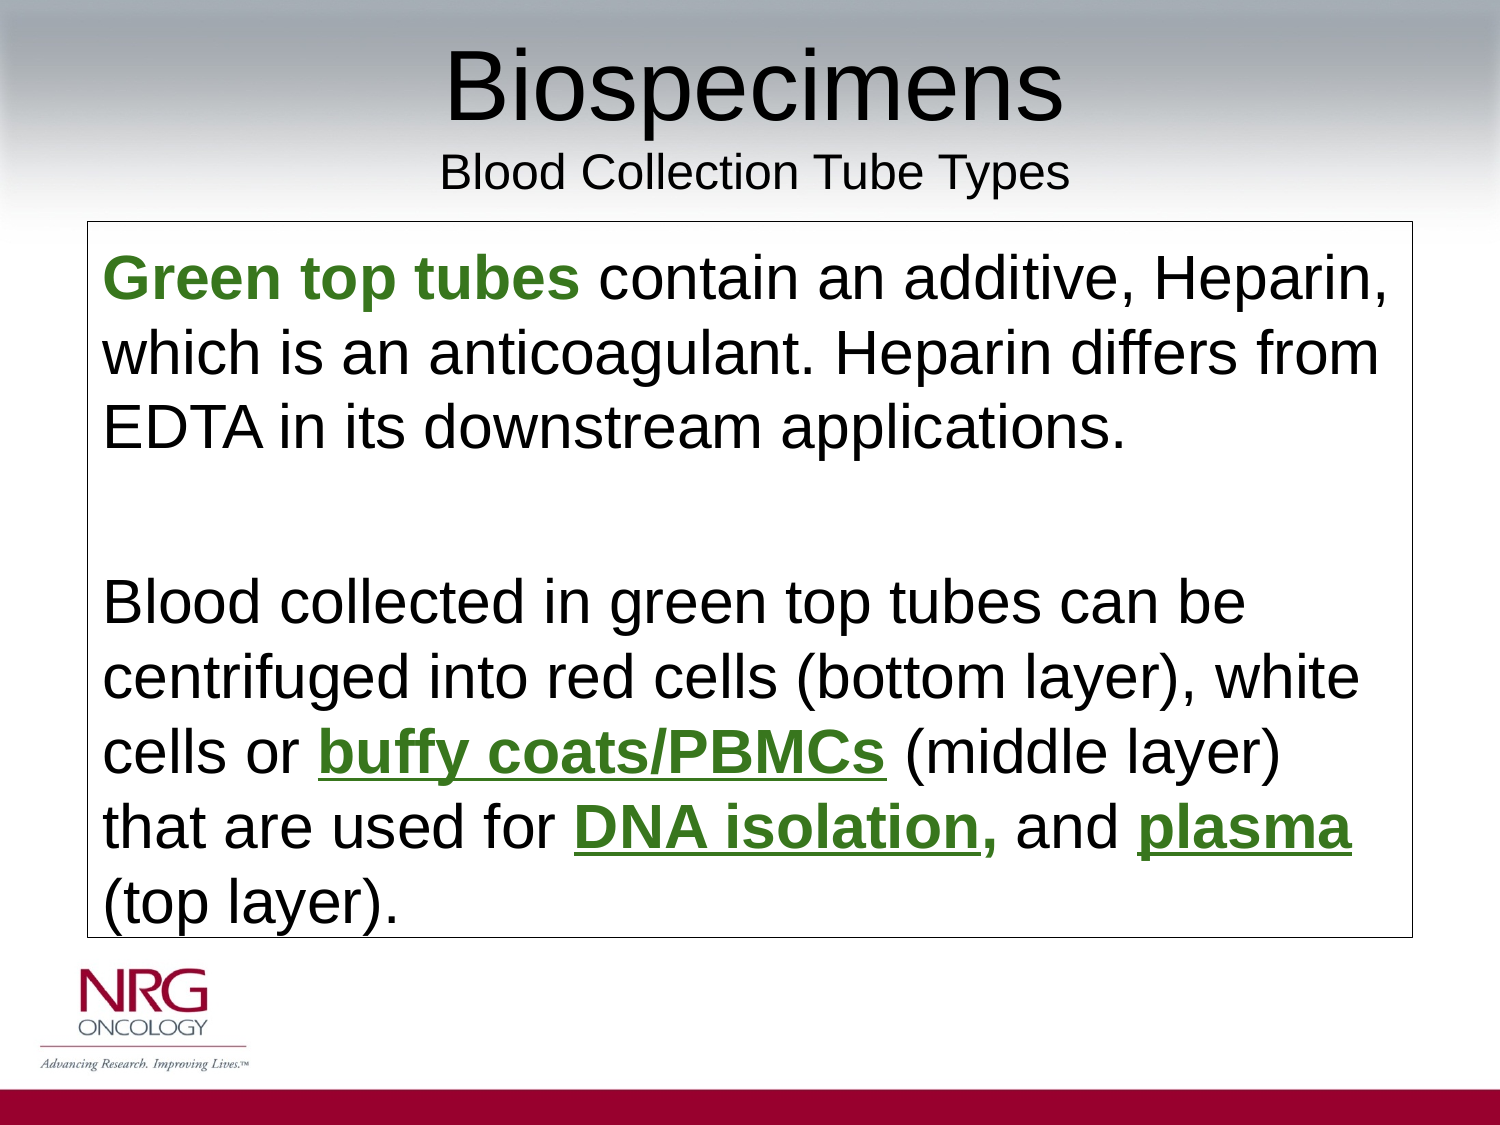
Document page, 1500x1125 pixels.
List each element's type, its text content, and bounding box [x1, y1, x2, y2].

title Biospecimens Blood Collection Tube Types [4, 12, 1500, 169]
picture [0, 0, 1500, 1125]
list Green top tubes contain an additive, Heparin, which is an anticoagulant. Heparin differs from EDTA in its downstream applications. Blood collected in green top tubes can be centrifuged into red cells (bottom layer), white cells or buffy coats/PBMCs (middle layer) that are used for DNA isolation, and plasma (top layer). [87, 221, 1413, 938]
